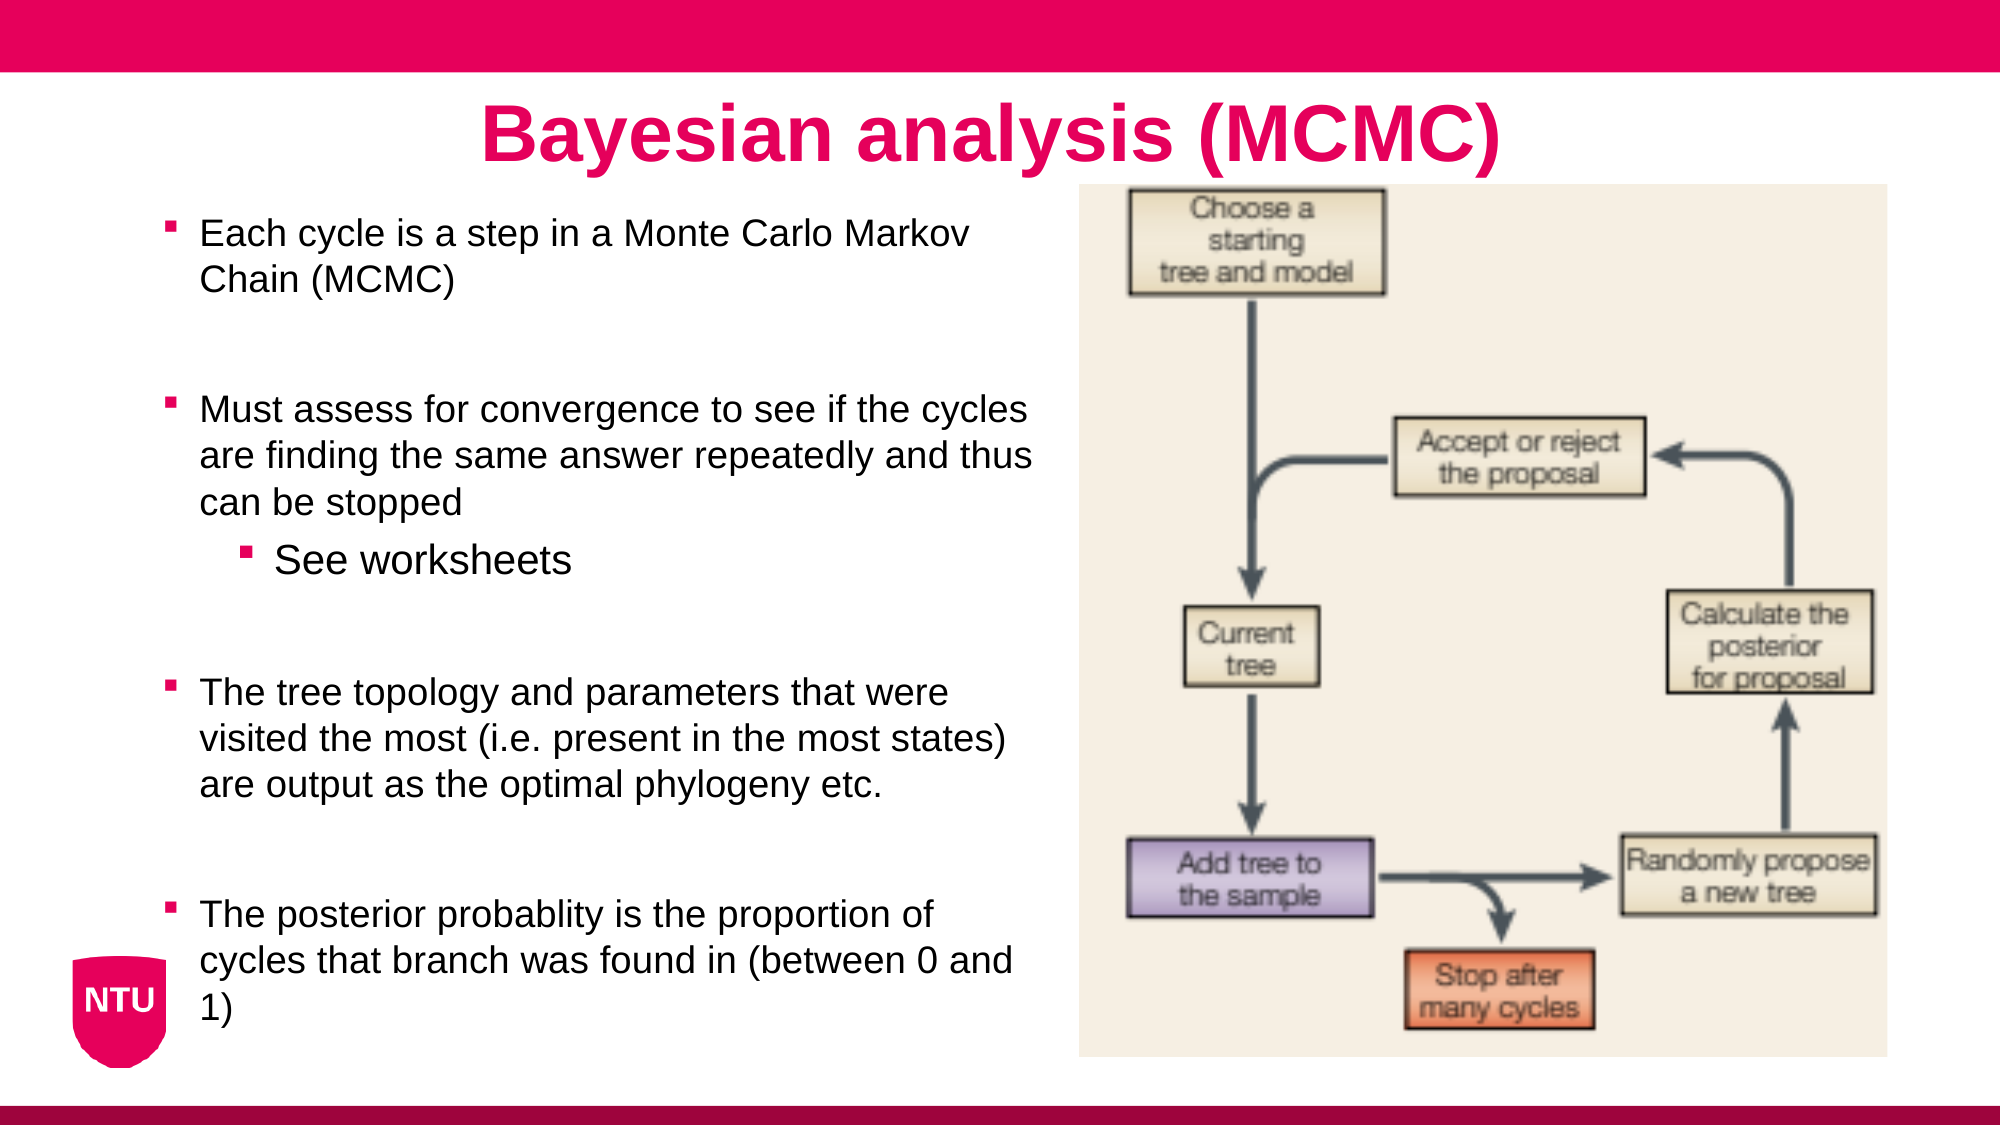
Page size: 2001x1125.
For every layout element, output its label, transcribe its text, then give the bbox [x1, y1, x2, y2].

picture [1079, 184, 1888, 1057]
list Each cycle is a step in a Monte Carlo Markov Chain (MCMC) Must assess for convergence to see if the cycles are finding the same answer repeatedly and thus can be stopped See worksheets The tree topology and parameters that were visited the most (i.e. present in the most states) are output as the optimal phylogeny etc. The posterior probablity is the proportion of cycles that branch was found in (between 0 and 1) [162, 200, 1055, 1044]
text_box Bayesian analysis (MCMC) [72, 72, 1928, 185]
